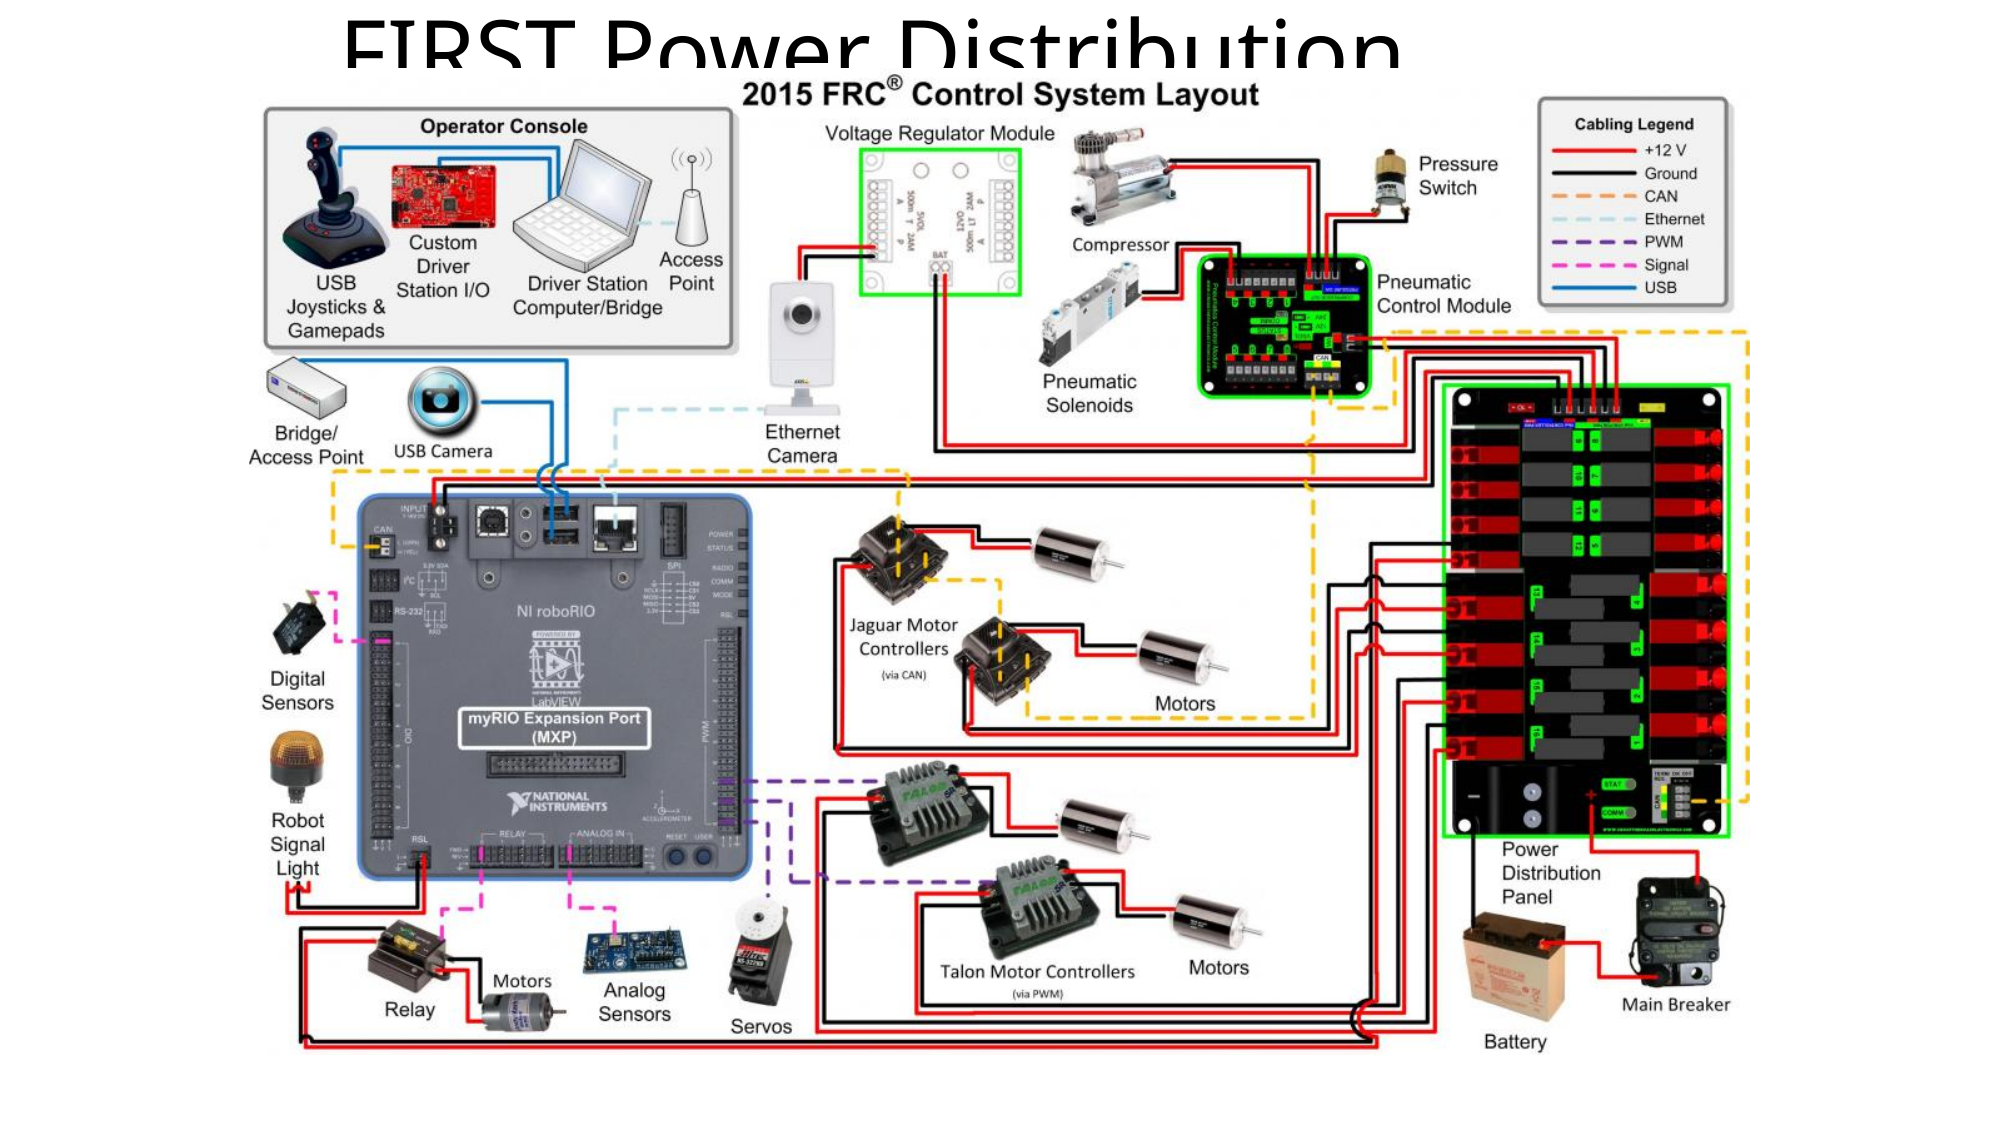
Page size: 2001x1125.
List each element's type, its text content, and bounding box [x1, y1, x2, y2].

title FIRST Power Distribution Diagram [324, 12, 1625, 68]
picture [249, 68, 1750, 1055]
